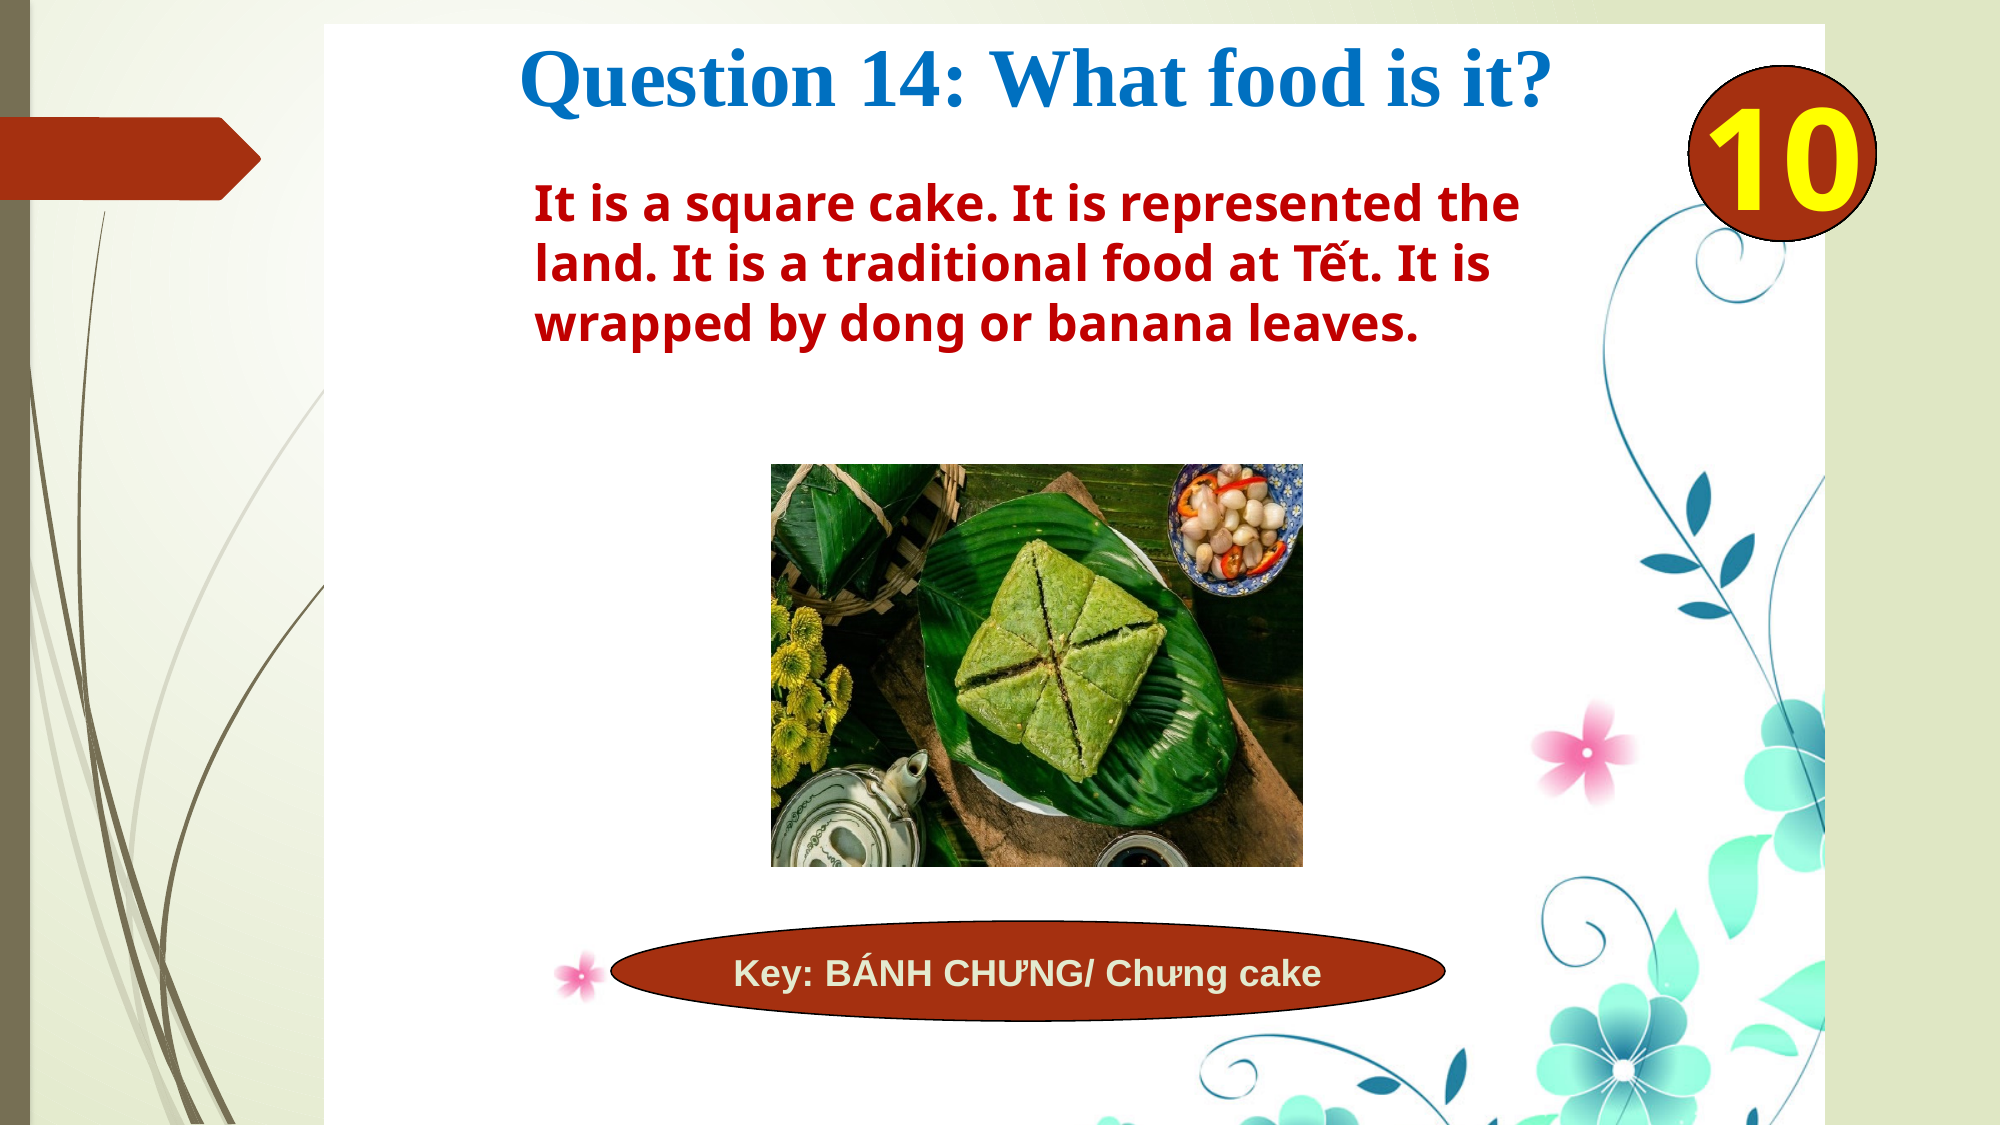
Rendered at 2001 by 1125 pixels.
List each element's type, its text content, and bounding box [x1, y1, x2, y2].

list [771, 464, 1304, 867]
text_box Question 14: What food is it? [324, 15, 1750, 24]
picture [324, 24, 1825, 1125]
text_box 10 [1829, 77, 1877, 230]
